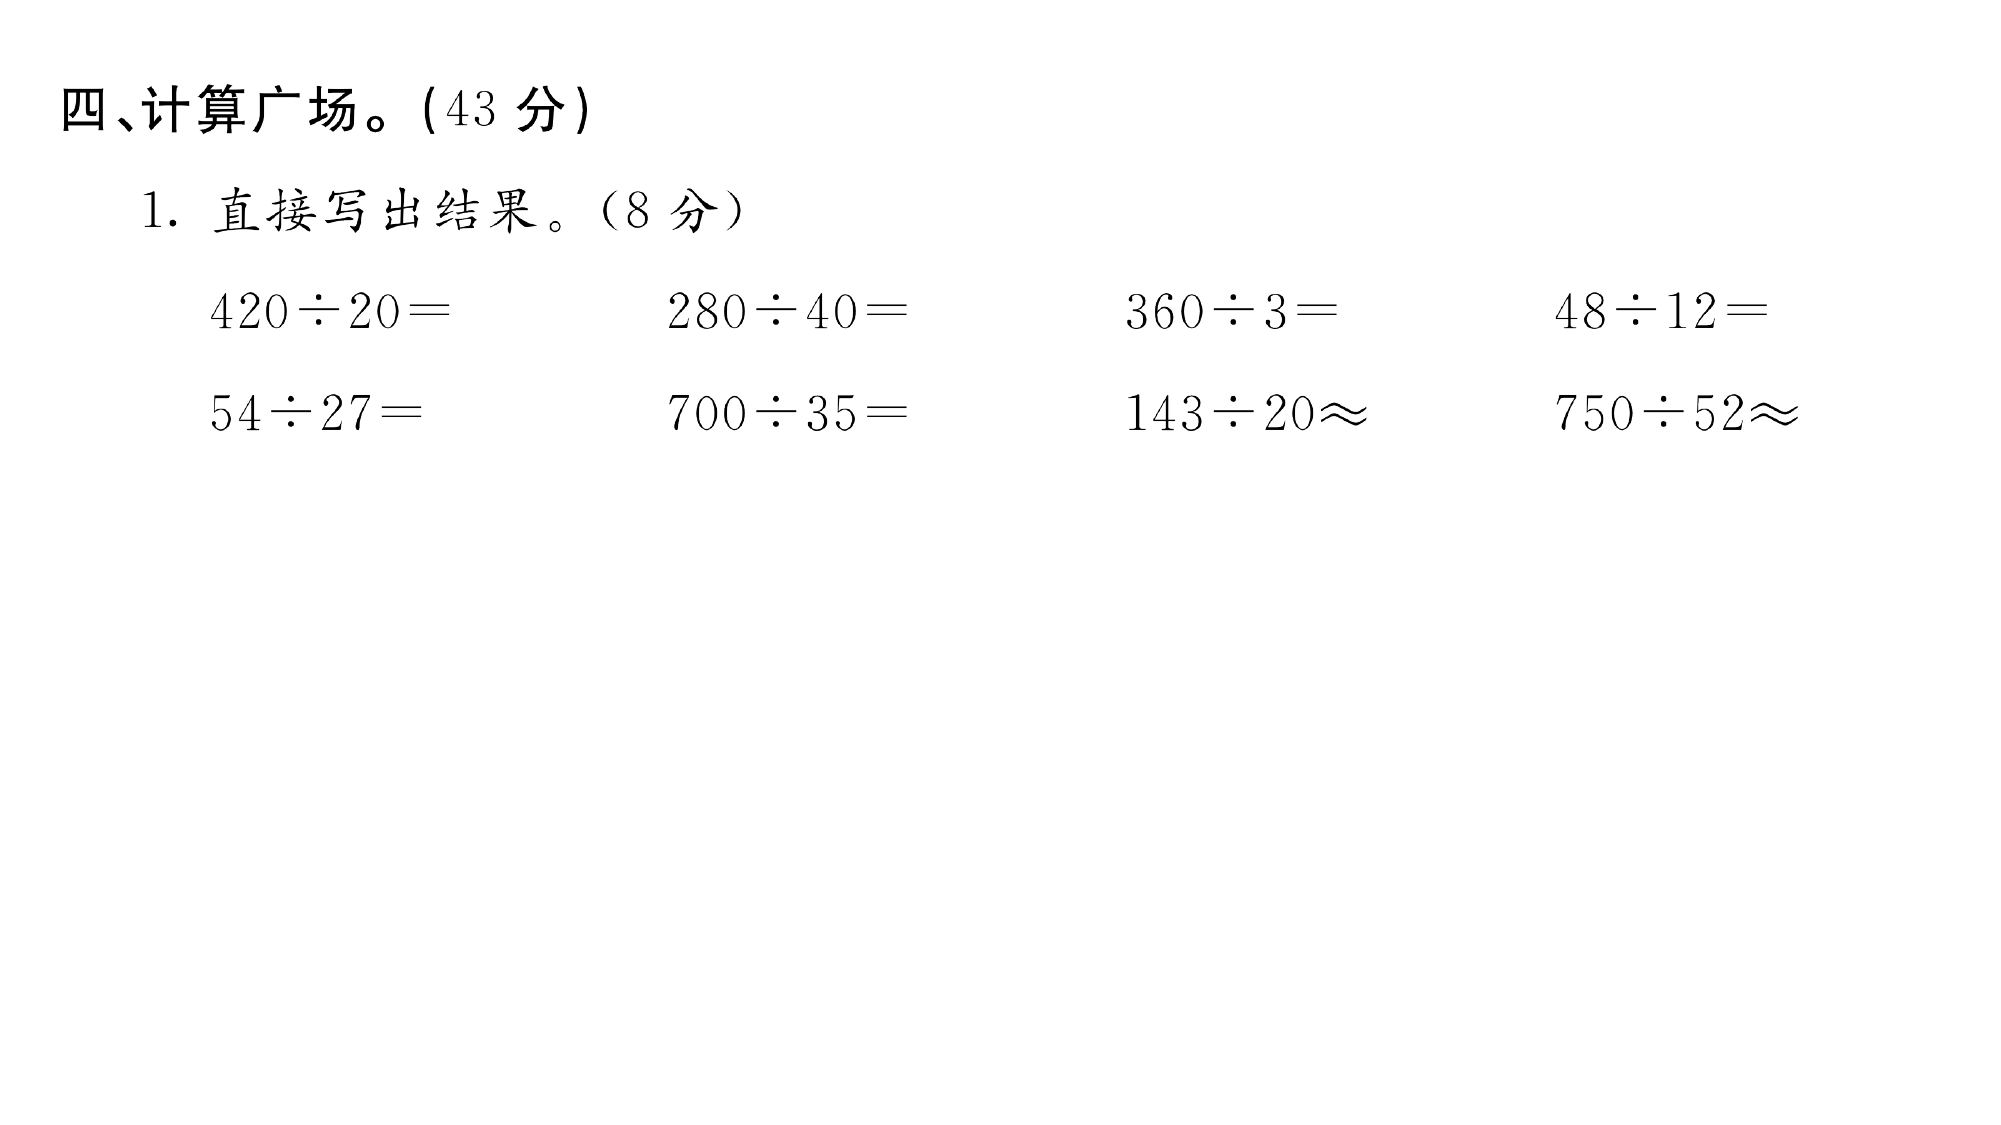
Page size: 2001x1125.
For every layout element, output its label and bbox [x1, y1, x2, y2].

picture [58, 58, 1949, 467]
